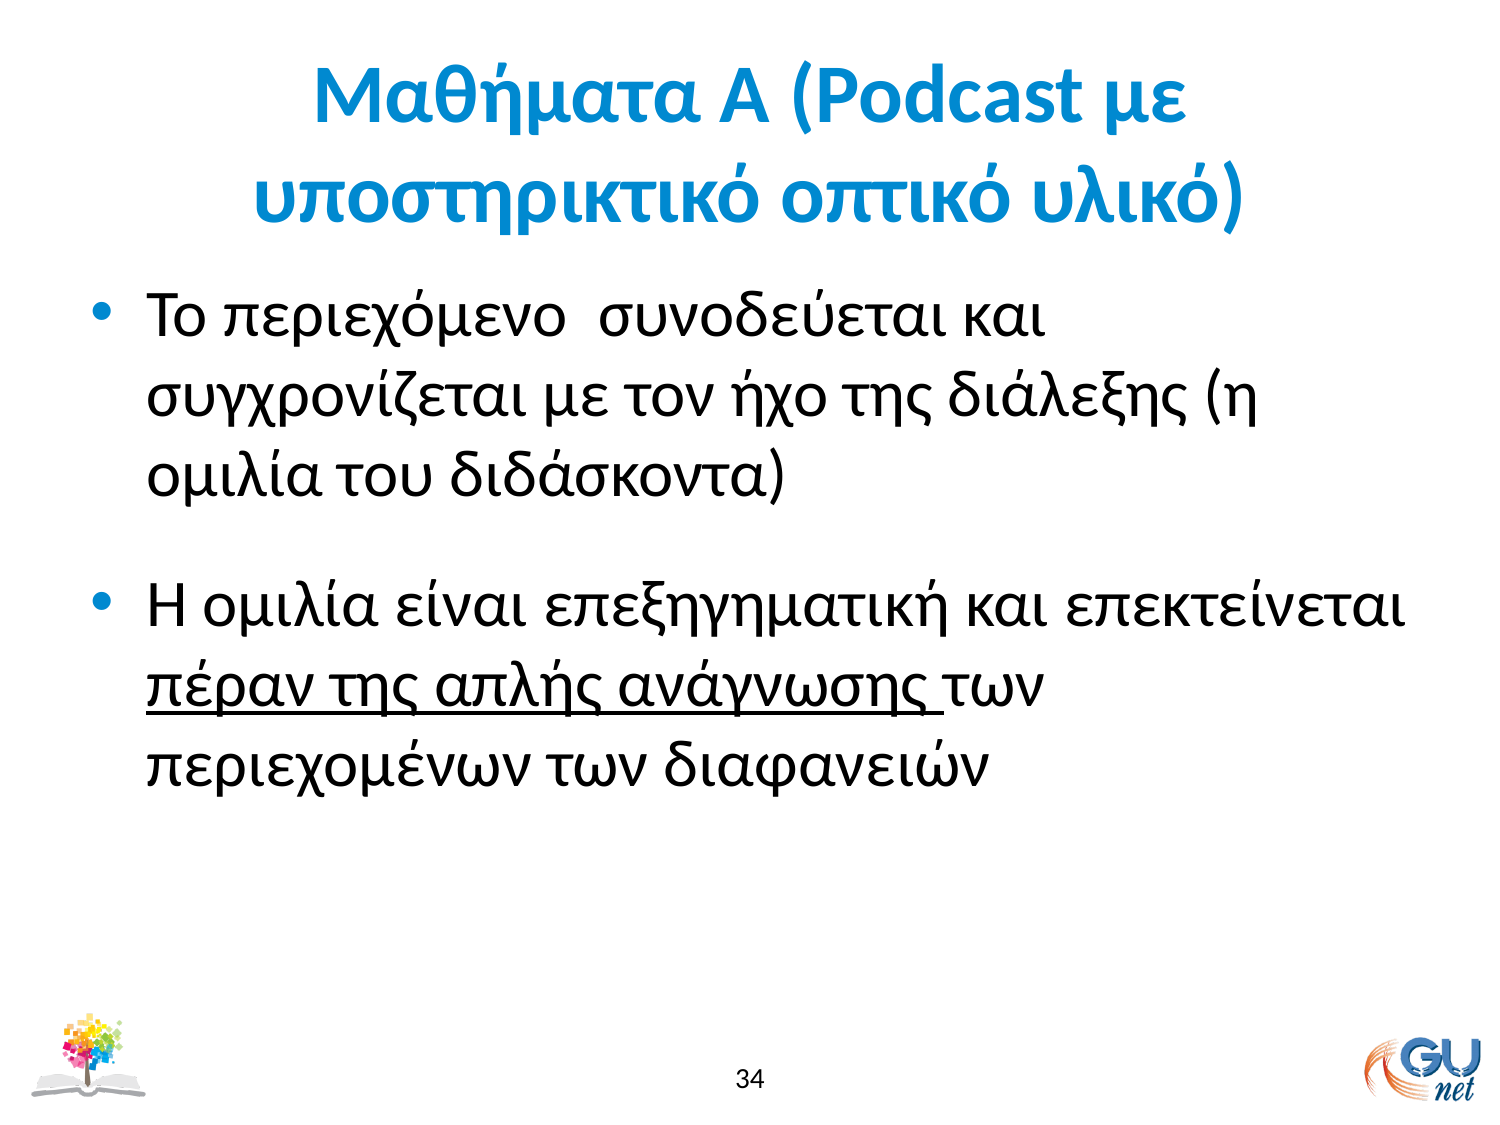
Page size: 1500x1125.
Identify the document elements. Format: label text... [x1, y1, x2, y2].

list To περιεχόμενο συνοδεύεται και συγχρονίζεται με τον ήχο της διάλεξης (η ομιλία του διδάσκοντα) Η ομιλία είναι επεξηγηματική και επεκτείνεται πέραν της απλής ανάγνωσης των περιεχομένων των διαφανειών [74, 262, 1426, 1006]
slide_number 34 [17, 1046, 1483, 1107]
picture [29, 1007, 148, 1046]
title Μαθήματα Α (Podcast με υποστηρικτικό οπτικό υλικό) [74, 44, 1426, 233]
picture [1359, 1030, 1486, 1108]
